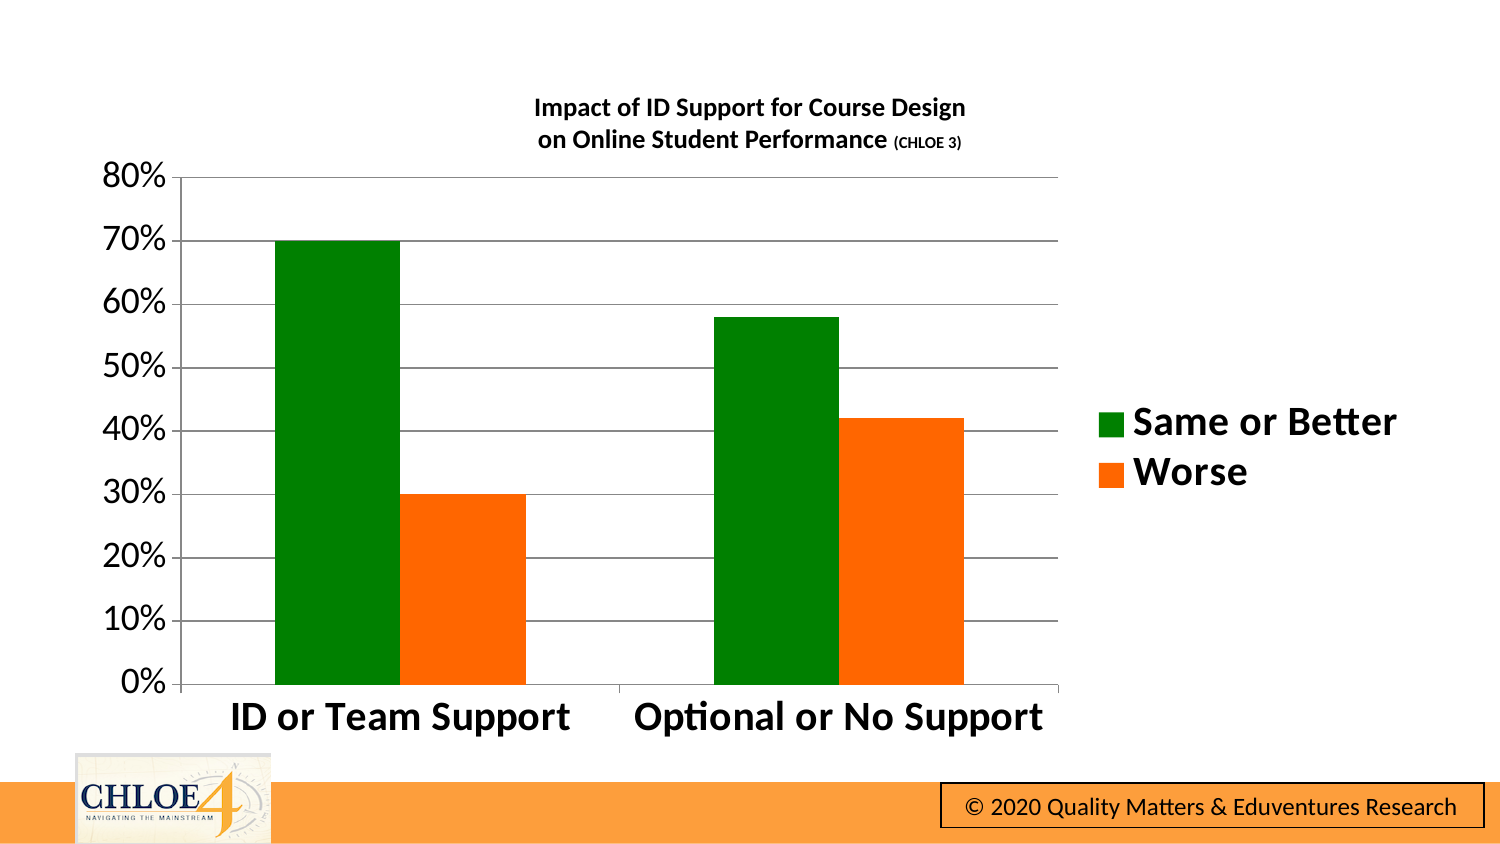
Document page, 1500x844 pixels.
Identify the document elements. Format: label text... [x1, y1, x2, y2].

title Impact of ID Support for Course Design on Online Student Performance (CHLOE 3) [75, 81, 1425, 146]
chart [74, 146, 1426, 754]
picture [75, 754, 271, 844]
